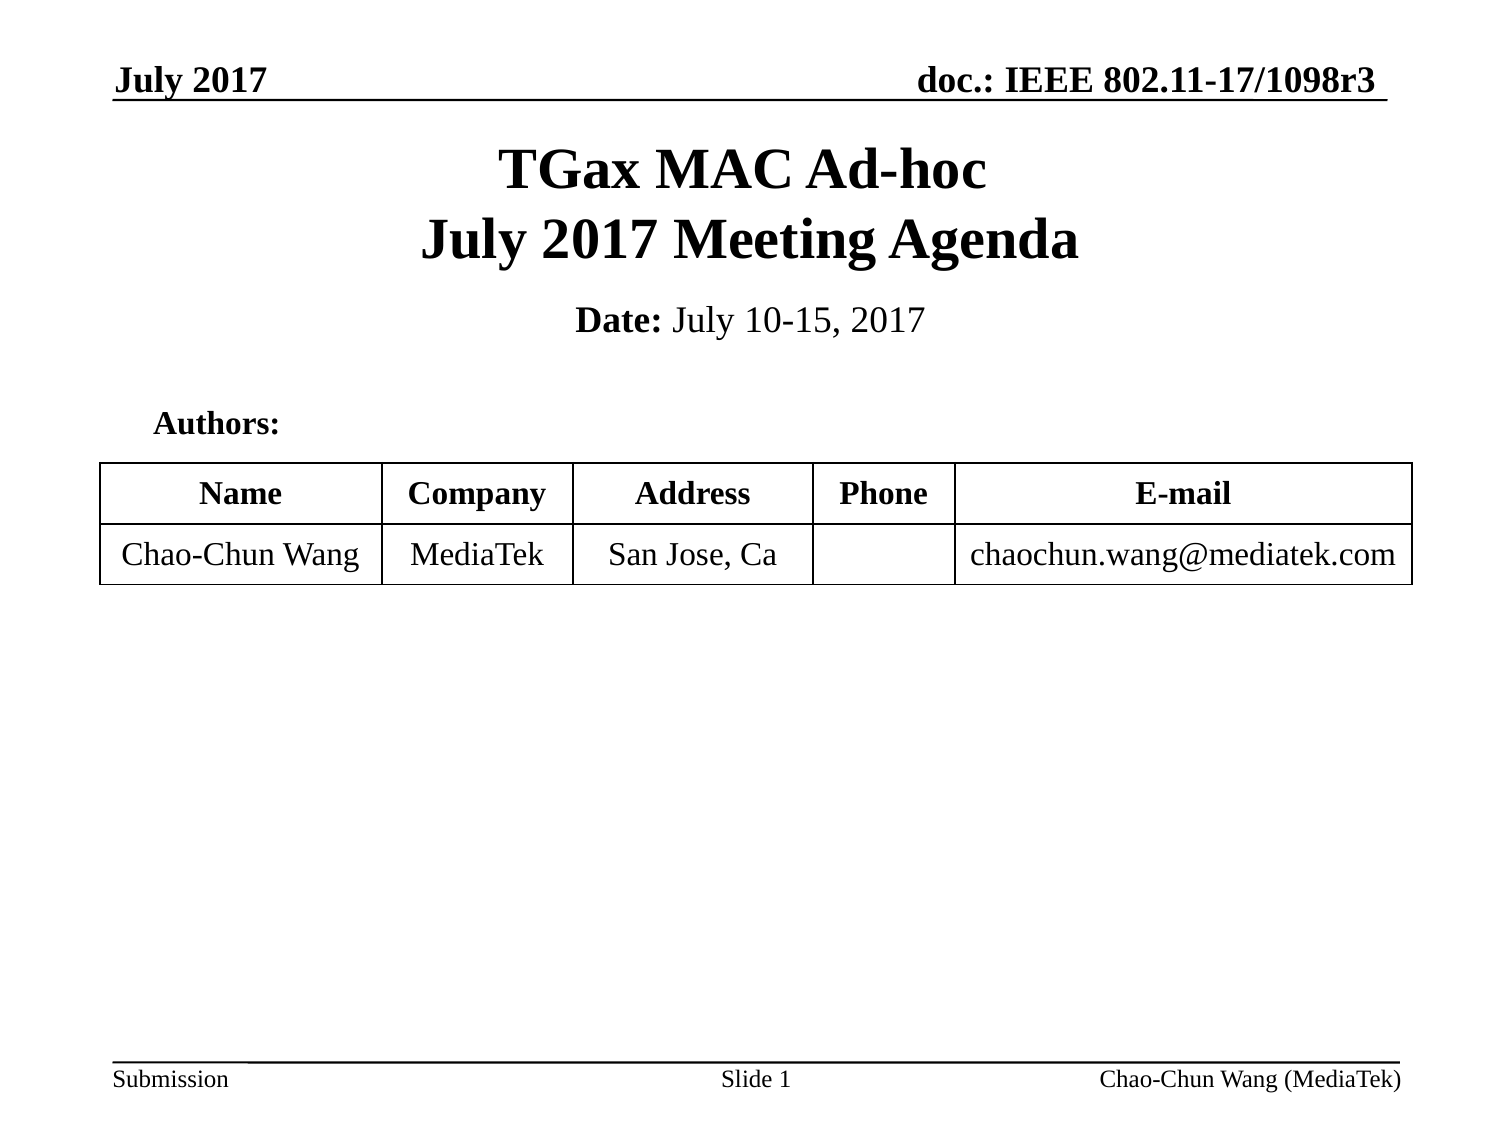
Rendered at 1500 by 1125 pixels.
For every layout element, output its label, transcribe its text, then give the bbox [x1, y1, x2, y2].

table_cell MediaTek [383, 525, 572, 584]
footer Chao-Chun Wang (MediaTek) [1094, 1061, 1402, 1093]
slide_number Slide 1 [712, 1061, 800, 1093]
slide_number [114, 0, 270, 101]
list Date: July 10-15, 2017 [114, 287, 1387, 350]
table_cell San Jose, Ca [574, 525, 812, 584]
text_box Authors: [137, 393, 376, 456]
table_header Address [574, 464, 812, 523]
title TGax MAC Ad-hoc July 2017 Meeting Agenda [112, 112, 1388, 288]
table_cell chaochun.wang@mediatek.com [956, 525, 1411, 584]
table_cell Chao-Chun Wang [101, 525, 381, 584]
table_header Phone [814, 464, 954, 523]
table_header Company [383, 464, 572, 523]
table_header E-mail [956, 464, 1411, 523]
table_cell [814, 525, 954, 584]
table_header Name [101, 464, 381, 523]
